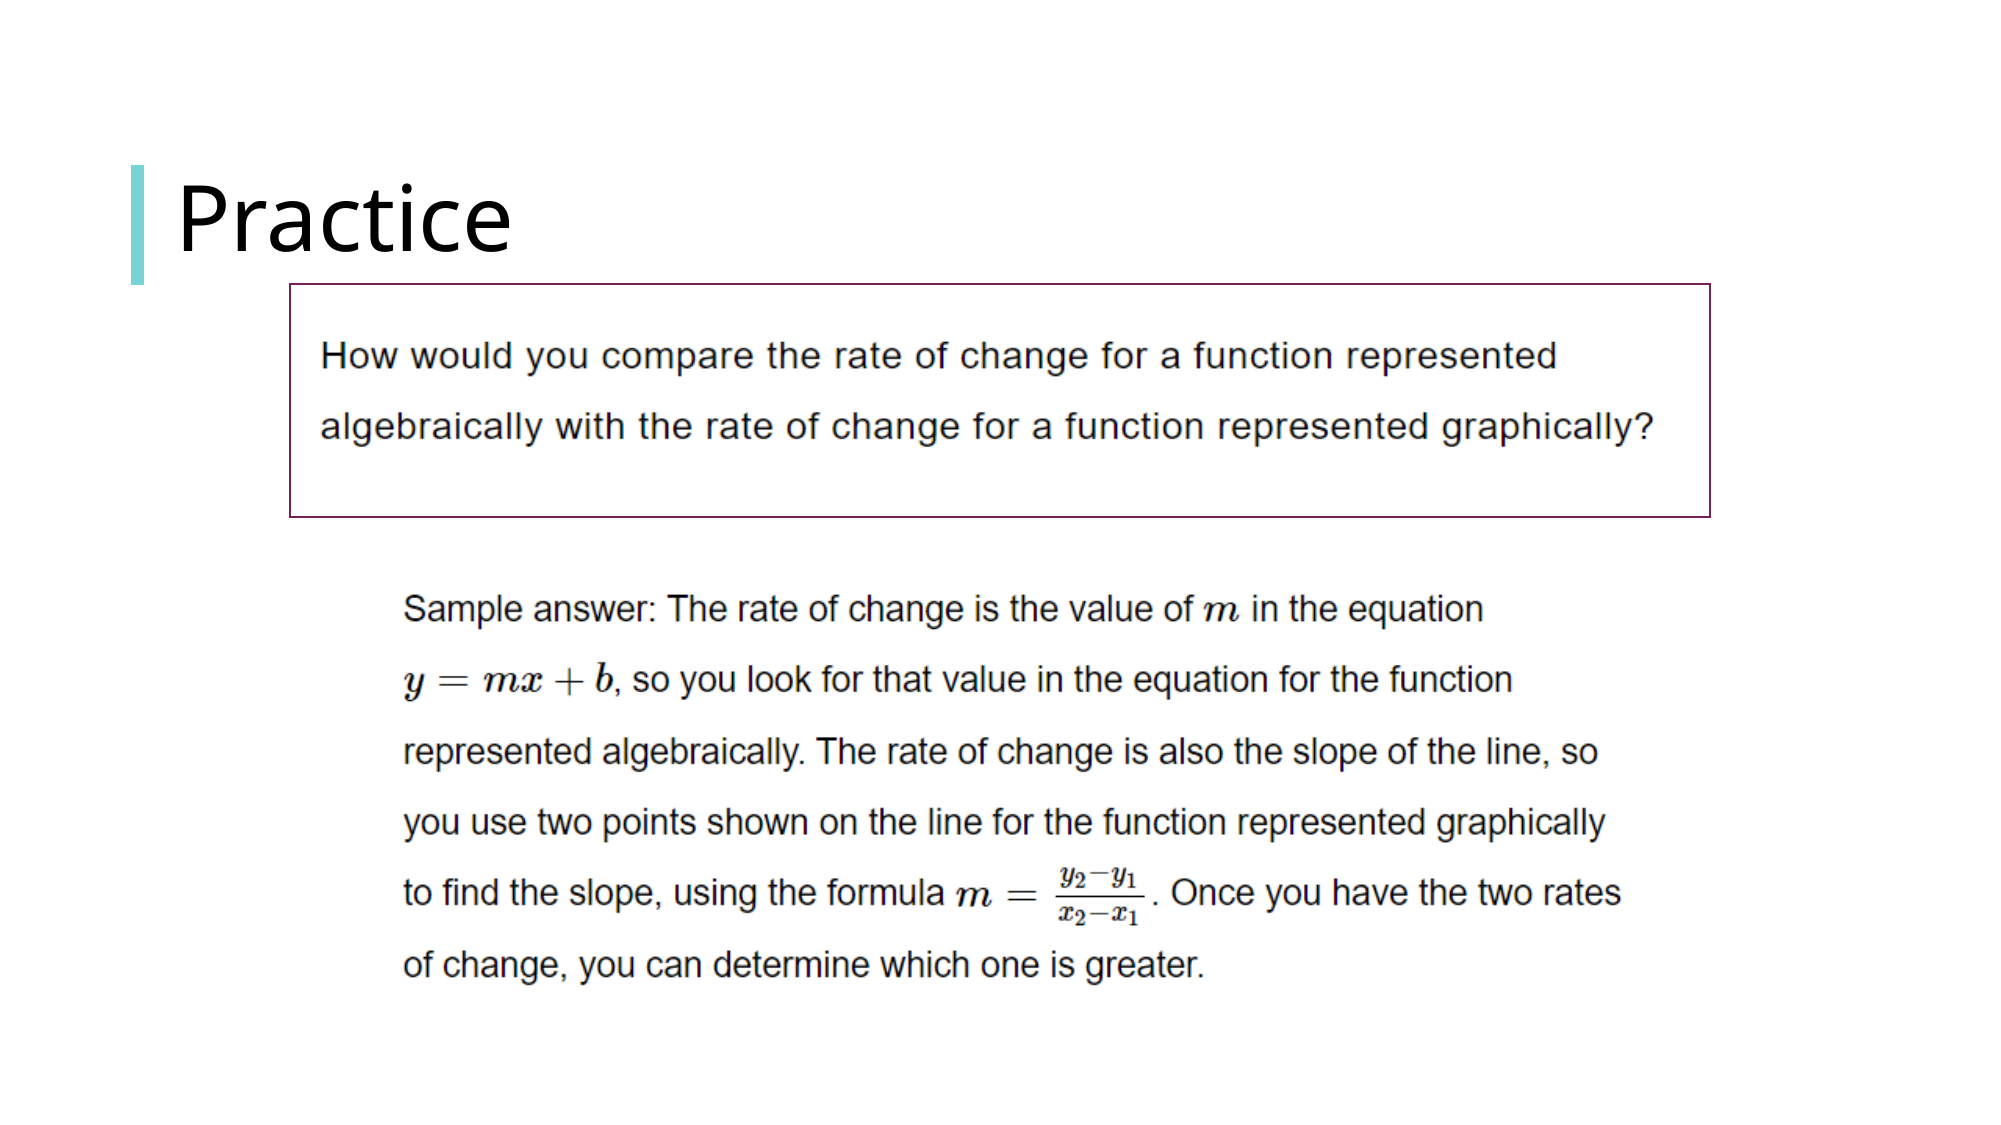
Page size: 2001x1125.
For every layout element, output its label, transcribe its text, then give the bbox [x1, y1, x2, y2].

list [366, 526, 1680, 1048]
title Practice [160, 165, 1886, 285]
picture [291, 284, 1709, 516]
